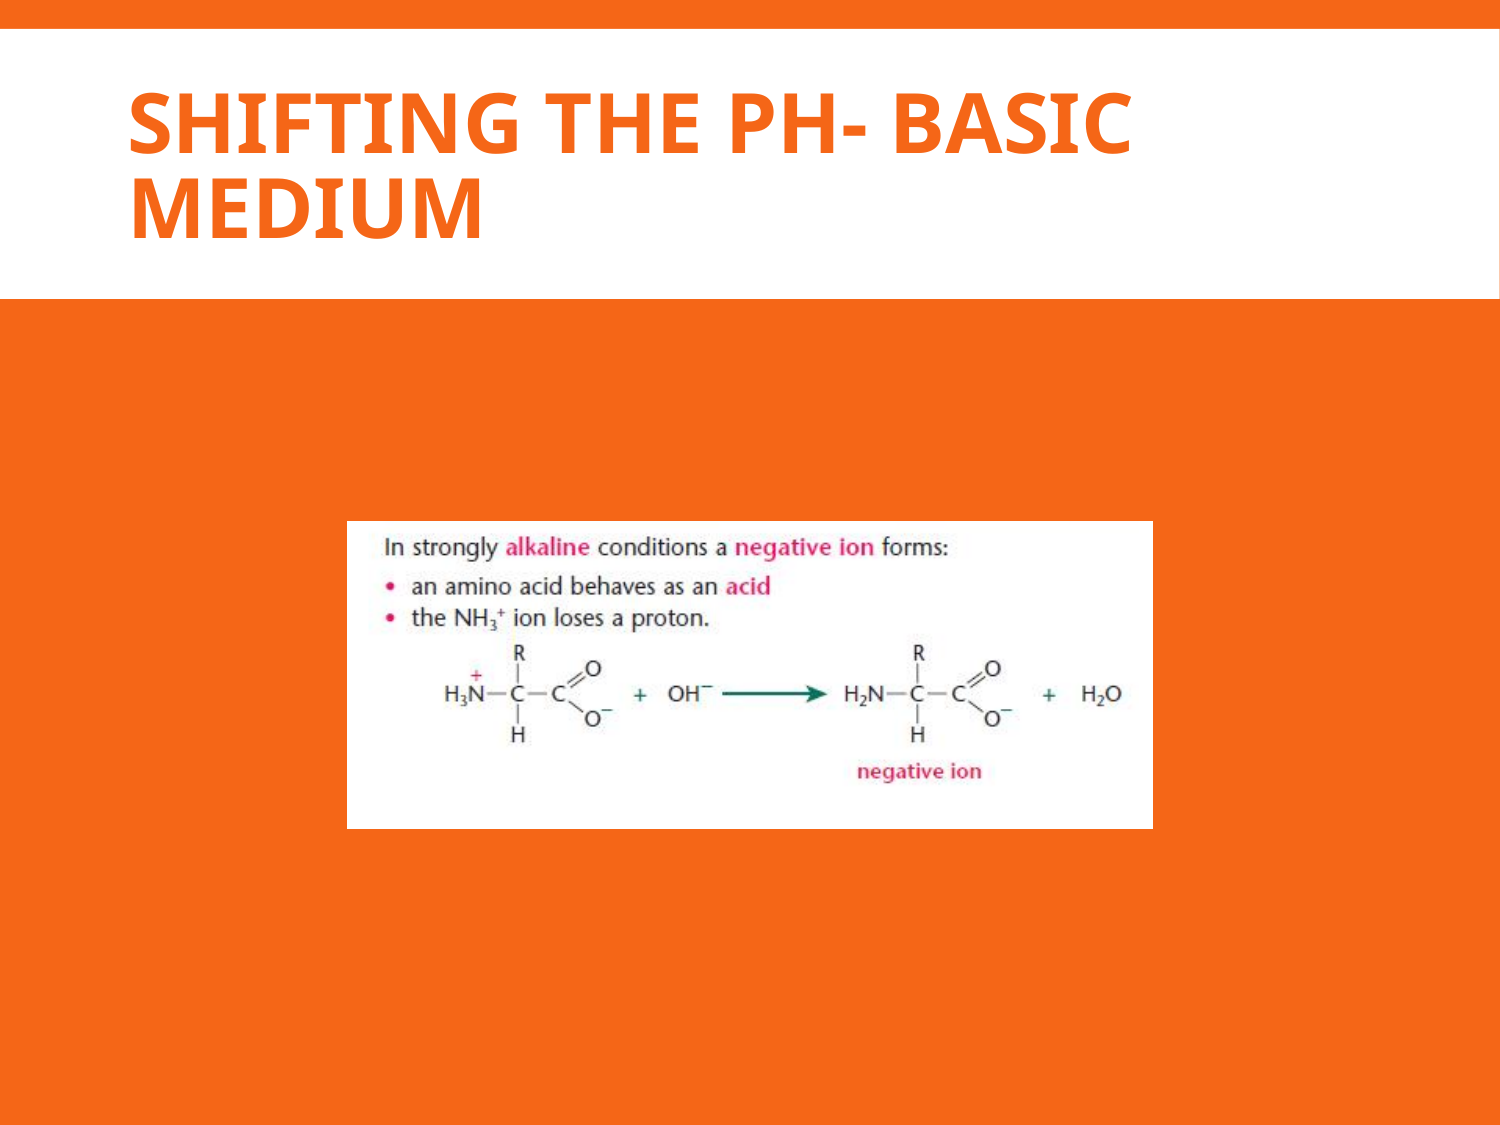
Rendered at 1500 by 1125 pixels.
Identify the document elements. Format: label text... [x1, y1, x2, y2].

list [347, 521, 1153, 829]
title Shifting the pH- Basic medium [112, 46, 1388, 295]
